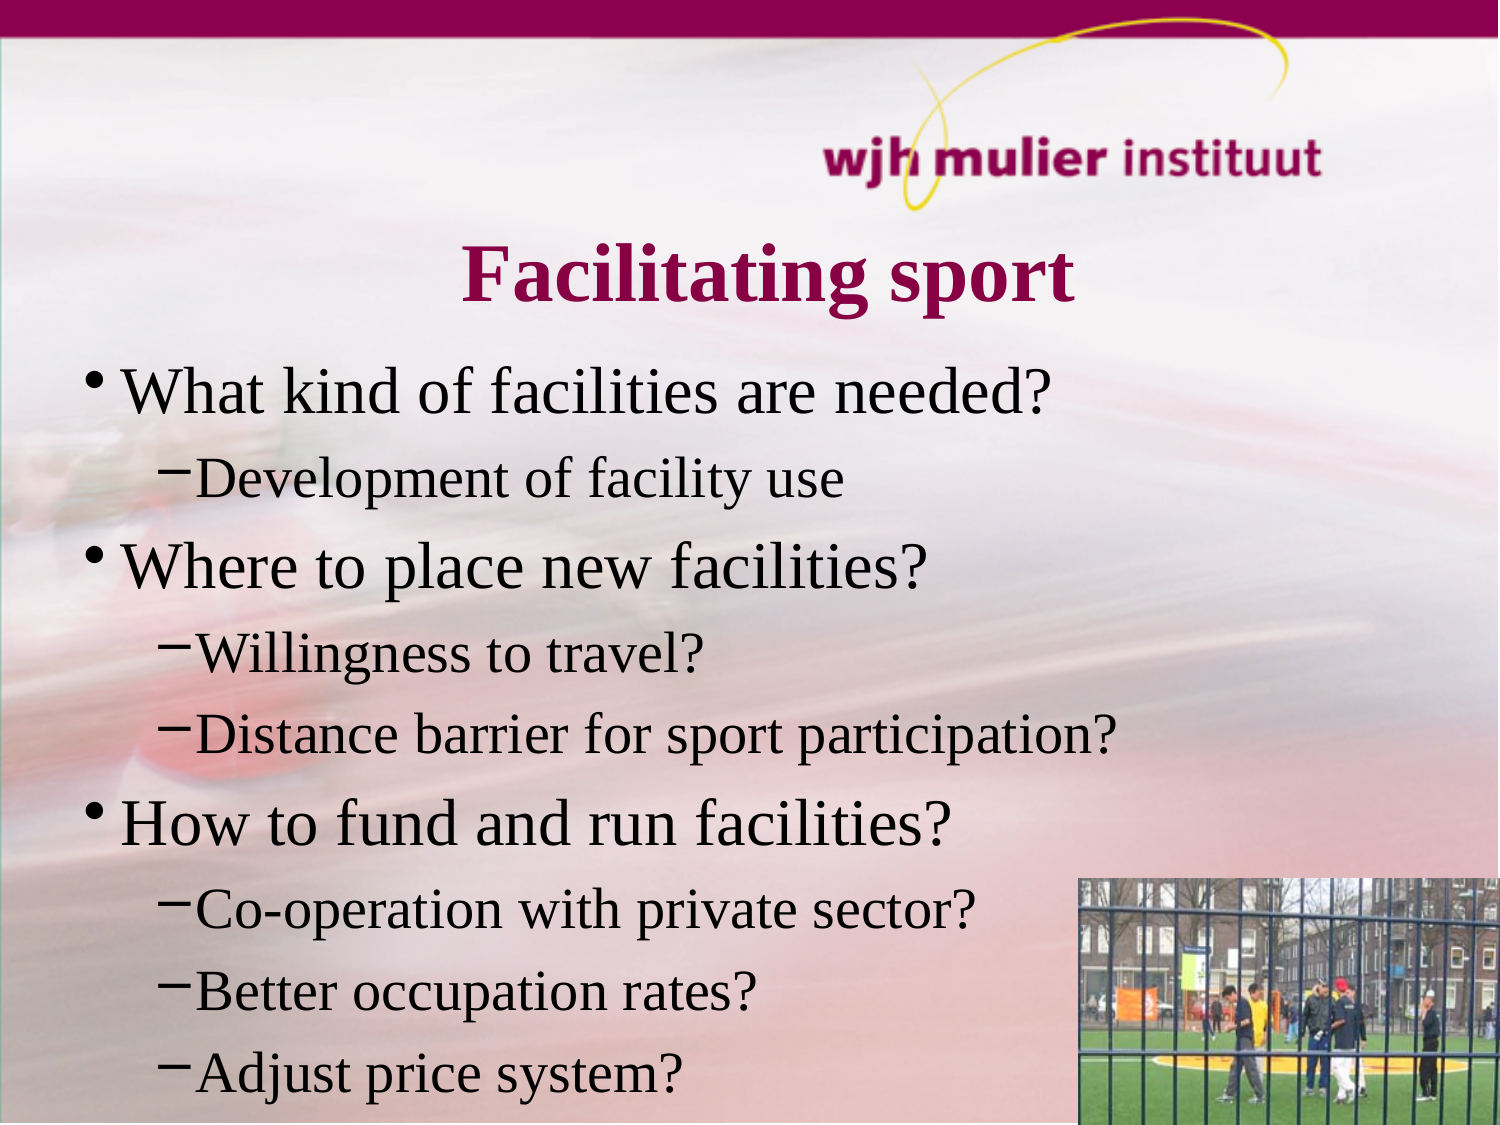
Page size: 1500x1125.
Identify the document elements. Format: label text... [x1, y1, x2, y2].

list What kind of facilities are needed? Development of facility use Where to place new facilities? Willingness to travel? Distance barrier for sport participation? How to fund and run facilities? Co-operation with private sector? Better occupation rates? Adjust price system? [46, 339, 1500, 1125]
picture [1077, 878, 1500, 1125]
title Facilitating sport [93, 210, 1444, 340]
